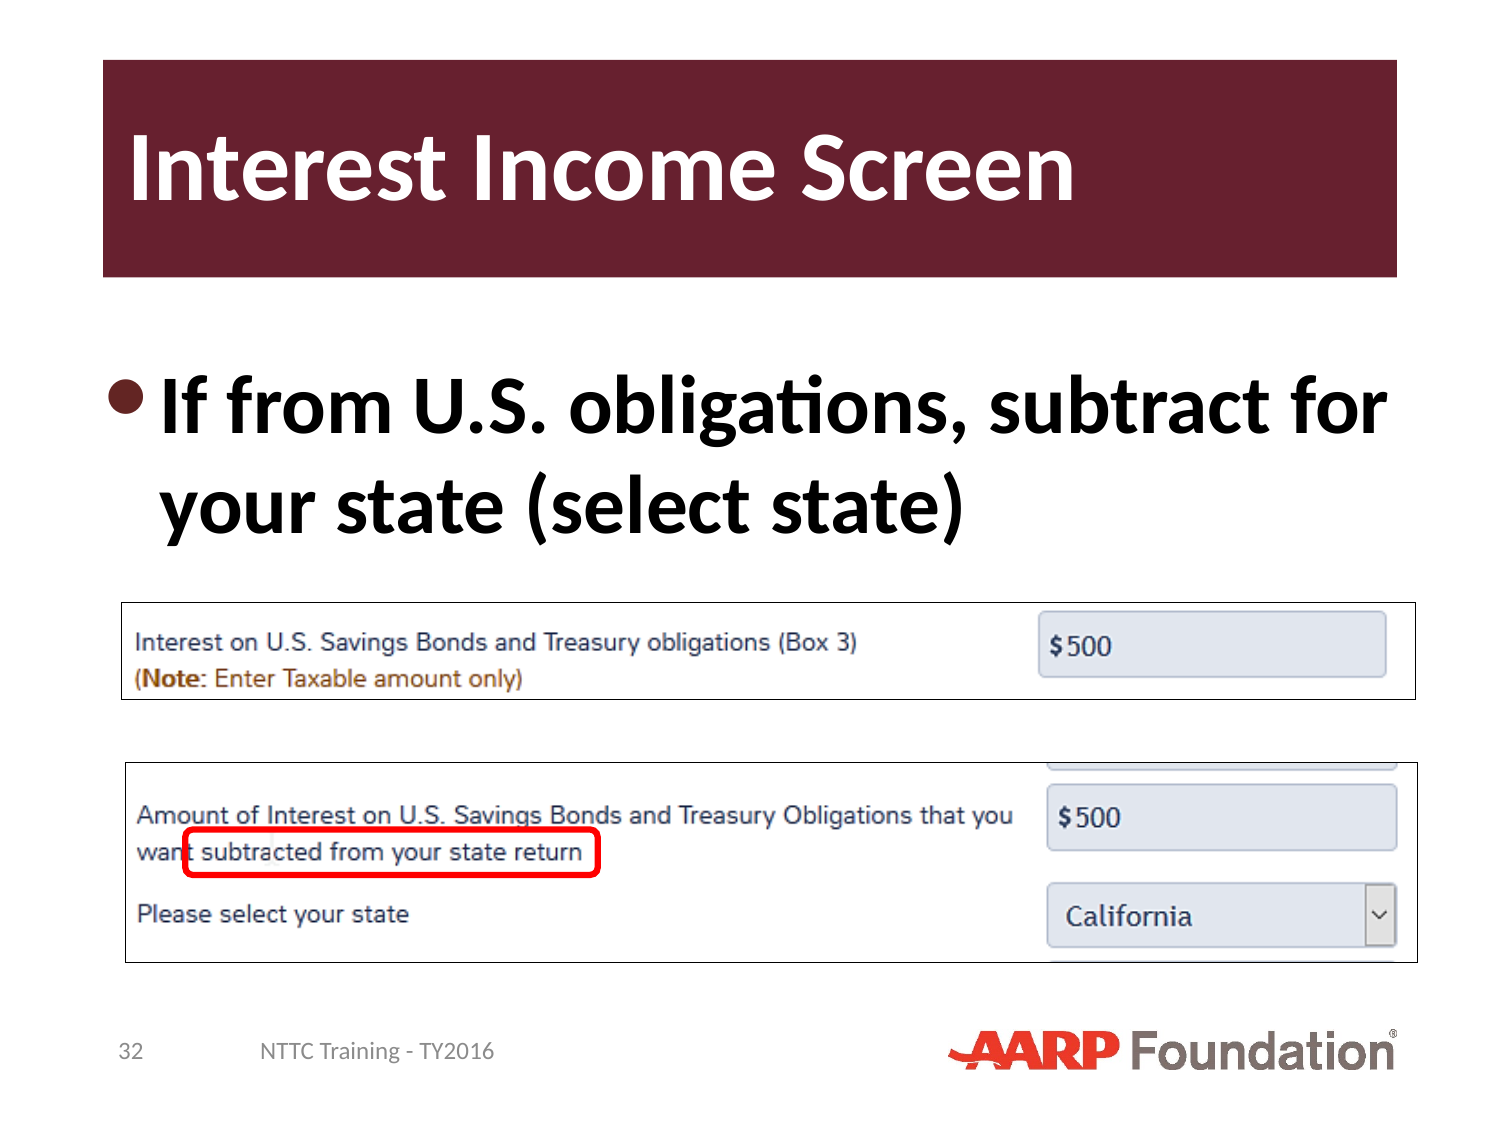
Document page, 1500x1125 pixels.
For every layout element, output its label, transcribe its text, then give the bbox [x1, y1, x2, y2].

picture [948, 1029, 1397, 1070]
picture [124, 762, 1418, 963]
picture [121, 602, 1416, 700]
title Interest Income Screen [103, 59, 1397, 278]
slide_number 32 [103, 1019, 208, 1080]
footer NTTC Training - TY2016 [245, 1019, 812, 1080]
list If from U.S. obligations, subtract for your state (select state) [103, 350, 1397, 988]
